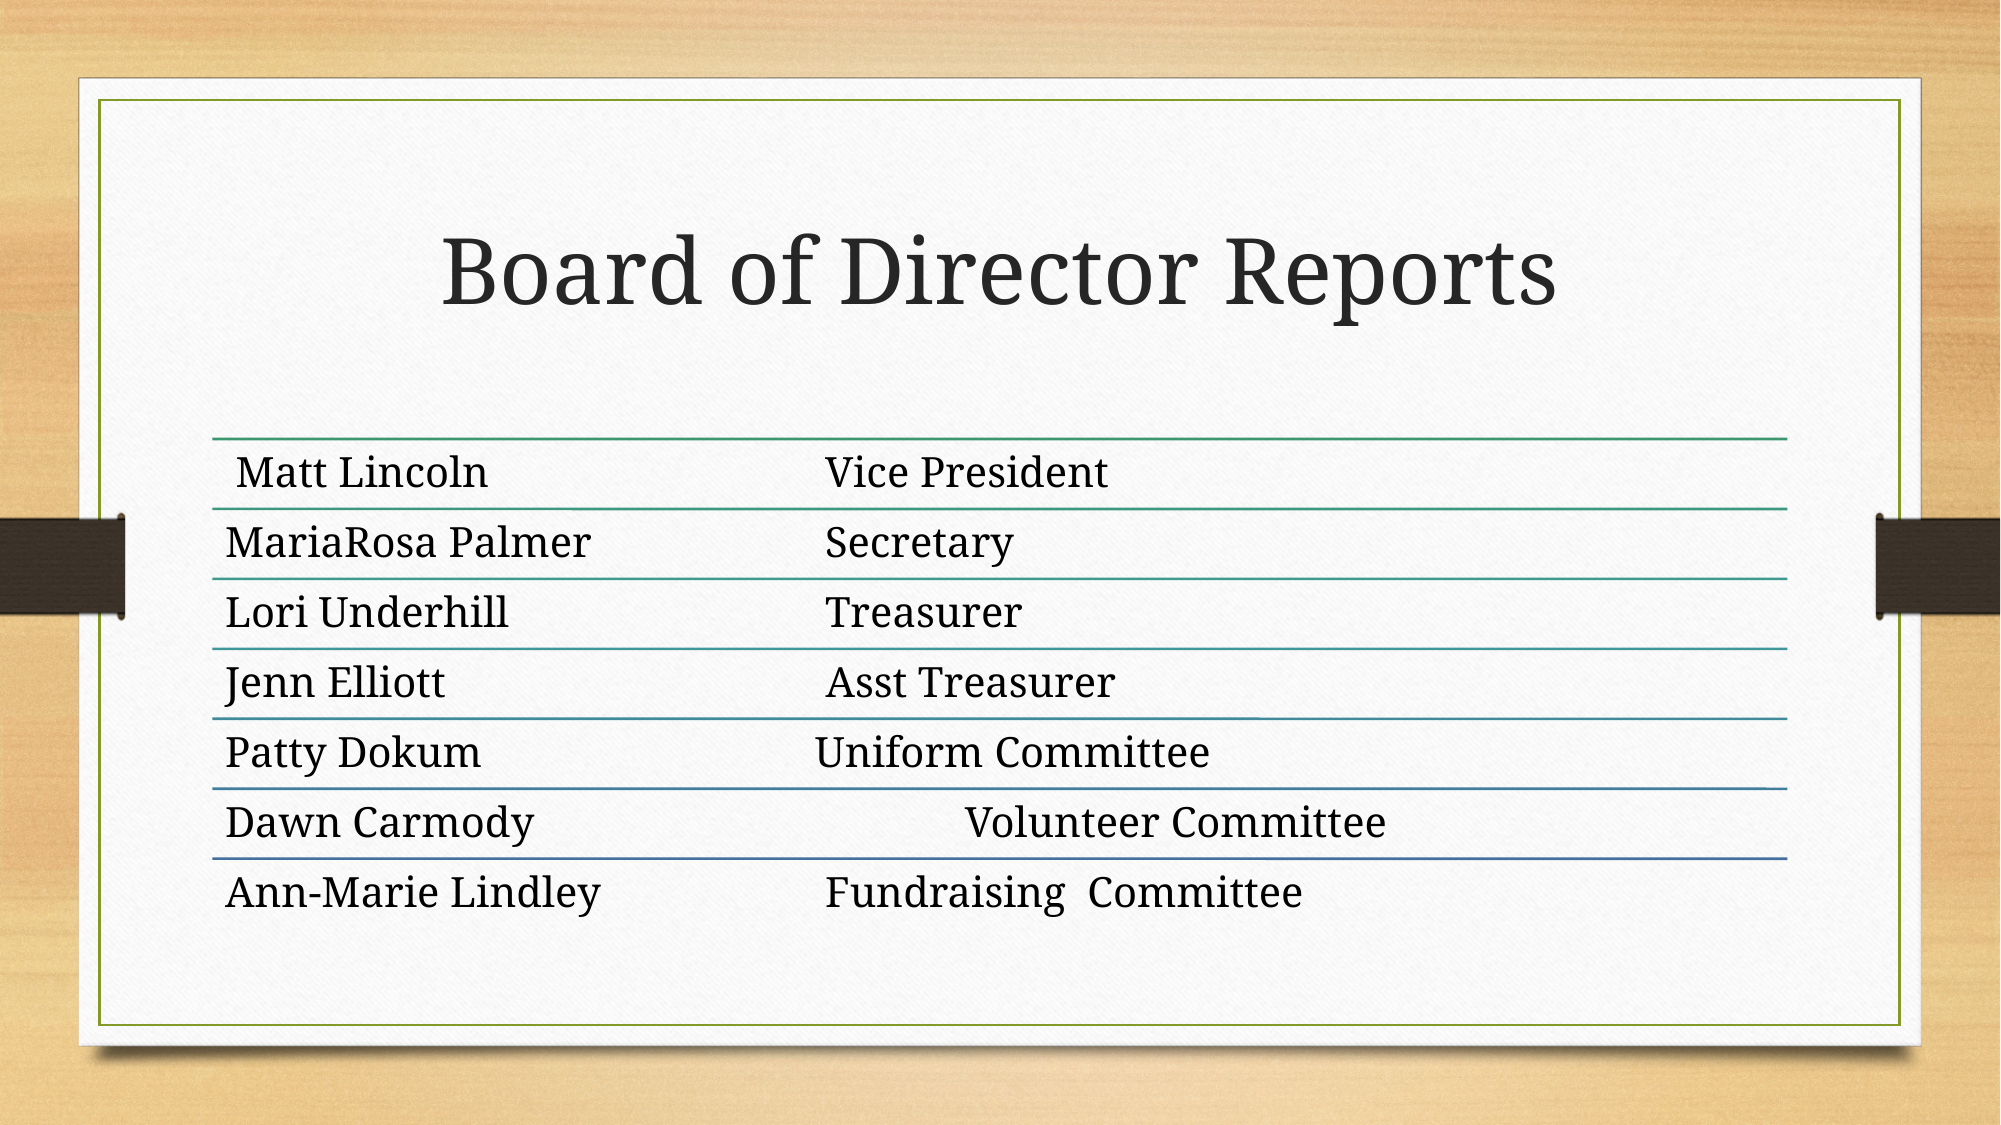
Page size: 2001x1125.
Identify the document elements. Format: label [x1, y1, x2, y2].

text_box [0, 0, 2000, 1125]
list [212, 438, 1788, 929]
